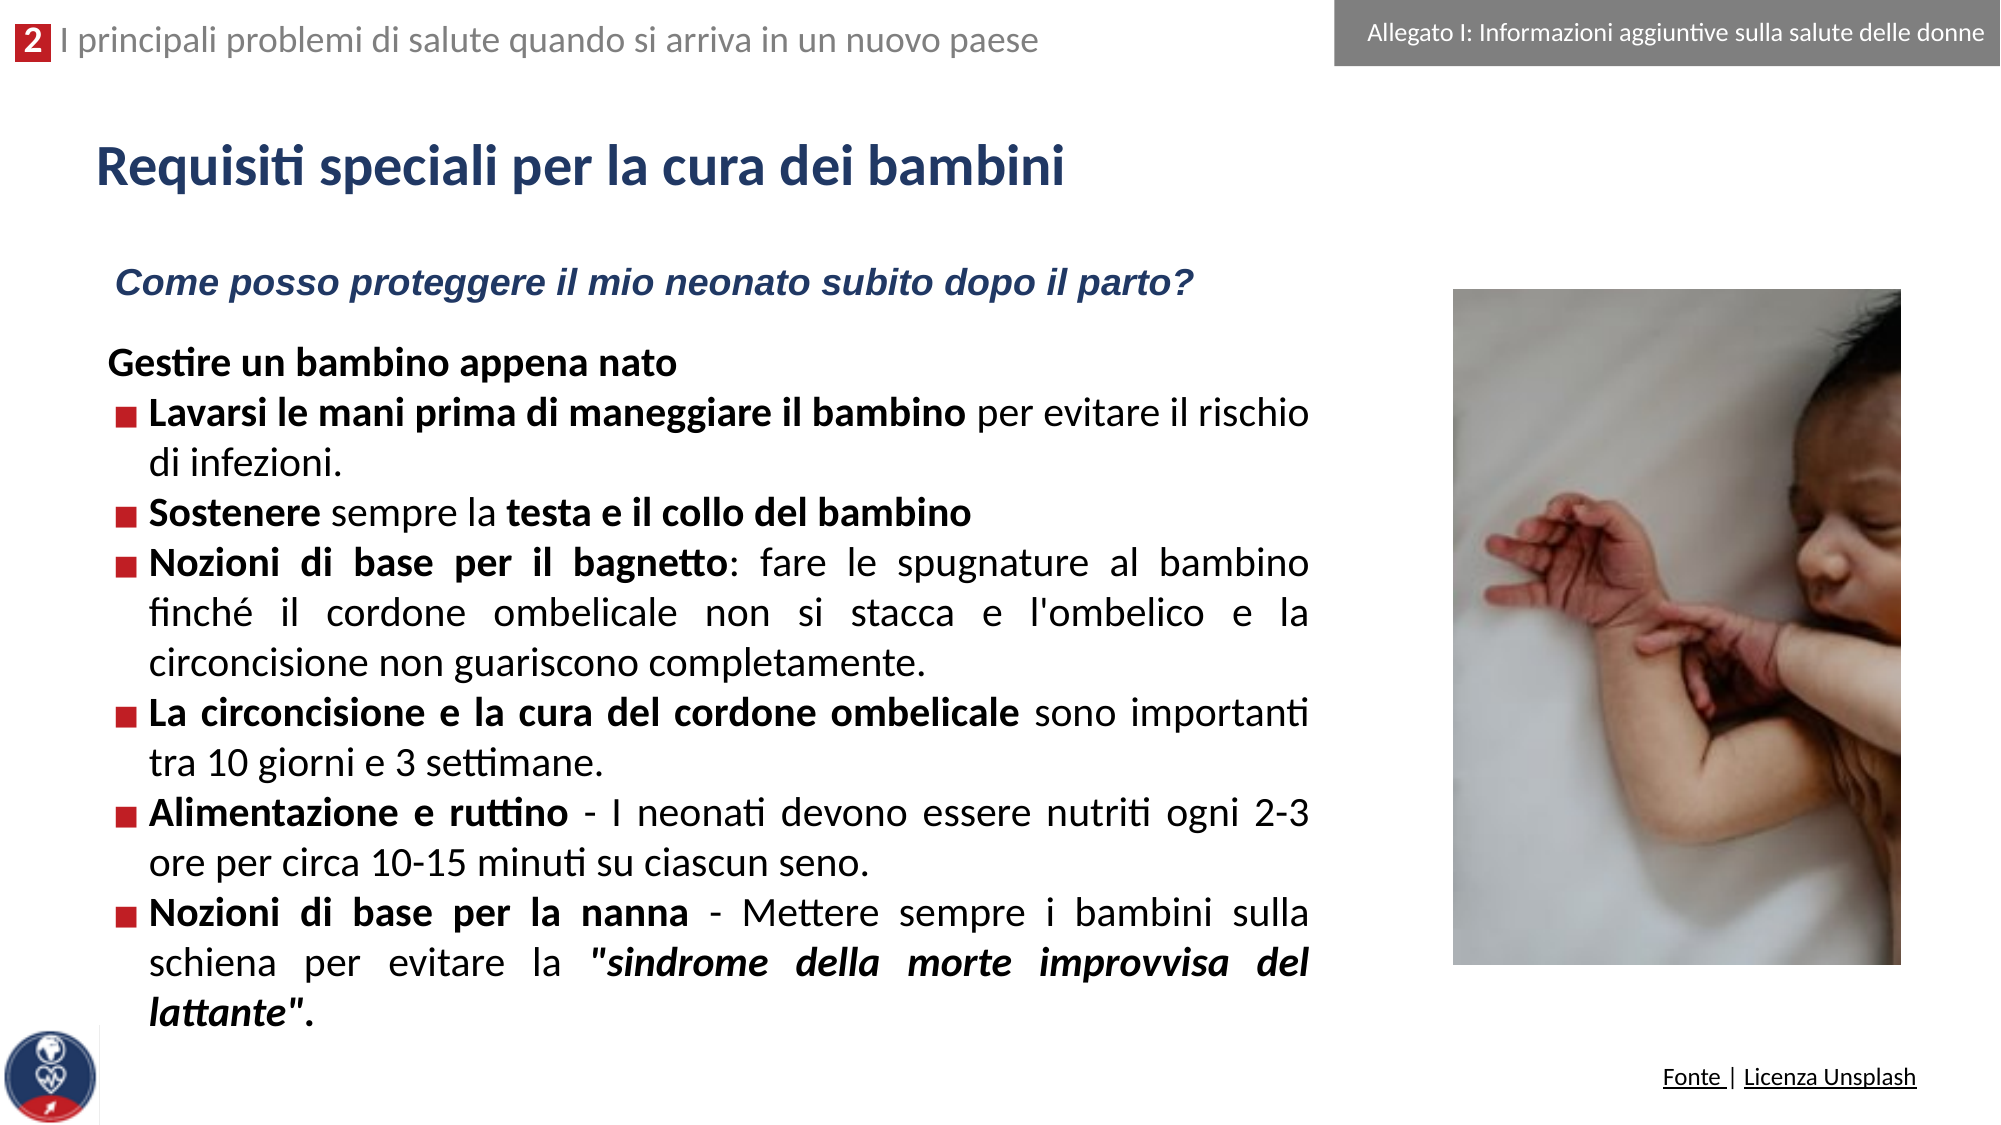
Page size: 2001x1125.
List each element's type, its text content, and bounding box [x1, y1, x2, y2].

text_box Fonte | Licenza Unsplash [1421, 1052, 1932, 1098]
text_box Gestire un bambino appena nato Lavarsi le mani prima di maneggiare il bambino per evitare il rischio di infezioni. Sostenere sempre la testa e il collo del bambino Nozioni di base per il bagnetto: fare le spugnature al bambino finché il cordone ombelicale non si stacca e l'ombelico e la circoncisione non guariscono completamente. La circoncisione e la cura del cordone ombelicale sono importanti tra 10 giorni e 3 settimane. Alimentazione e ruttino - I neonati devono essere nutriti ogni 2-3 ore per circa 10-15 minuti su ciascun seno. Nozioni di base per la nanna - Mettere sempre i bambini sulla schiena per evitare la "sindrome della morte improvvisa del lattante". [68, 319, 1325, 1026]
text_box Come posso proteggere il mio neonato subito dopo il parto? [99, 199, 1850, 311]
title Requisiti speciali per la cura dei bambini [68, 120, 1932, 246]
picture [1453, 289, 1901, 965]
picture [0, 1025, 101, 1125]
text_box Allegato I: Informazioni aggiuntive sulla salute delle donne [1334, 0, 2000, 67]
